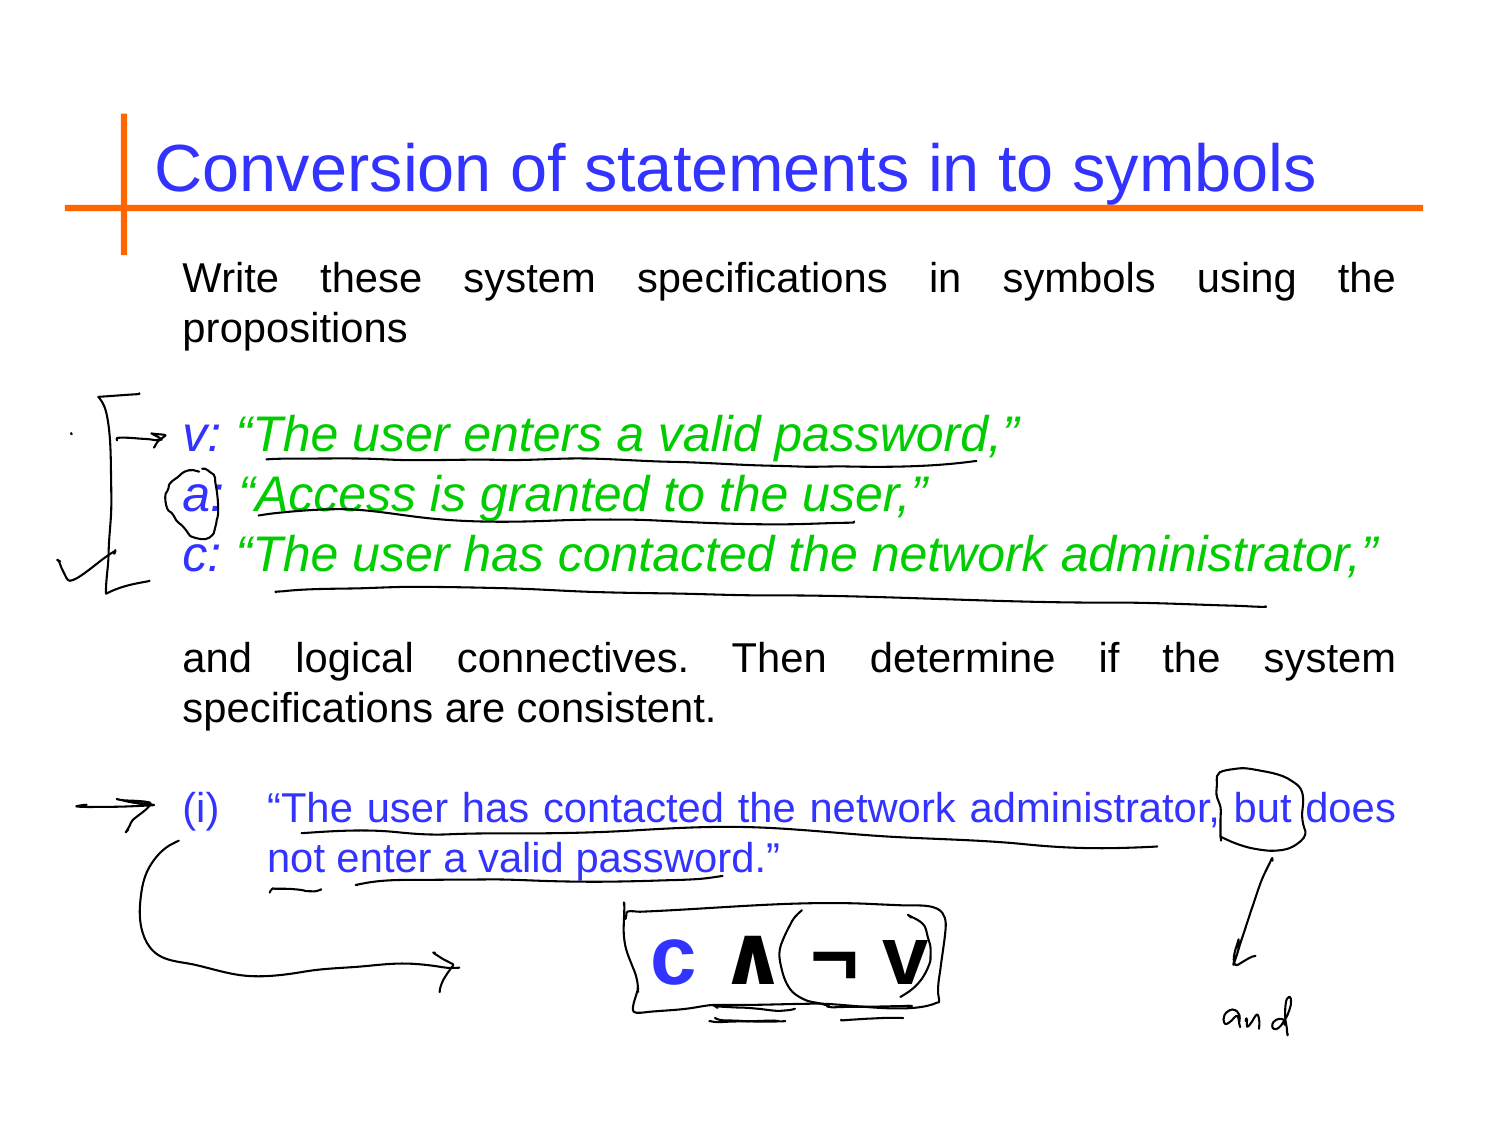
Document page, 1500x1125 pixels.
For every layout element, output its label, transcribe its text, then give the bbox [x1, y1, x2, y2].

text_box Write these system specifications in symbols using the propositions v: “The user enters a valid password,” a: “Access is granted to the user,” c: “The user has contacted the network administrator,” and logical connectives. Then determine if the system specifications are consistent. “The user has contacted the network administrator, but does not enter a valid password.” c ∧ ¬ v [167, 243, 1412, 988]
text_box Conversion of statements in to symbols [61, 117, 1412, 268]
